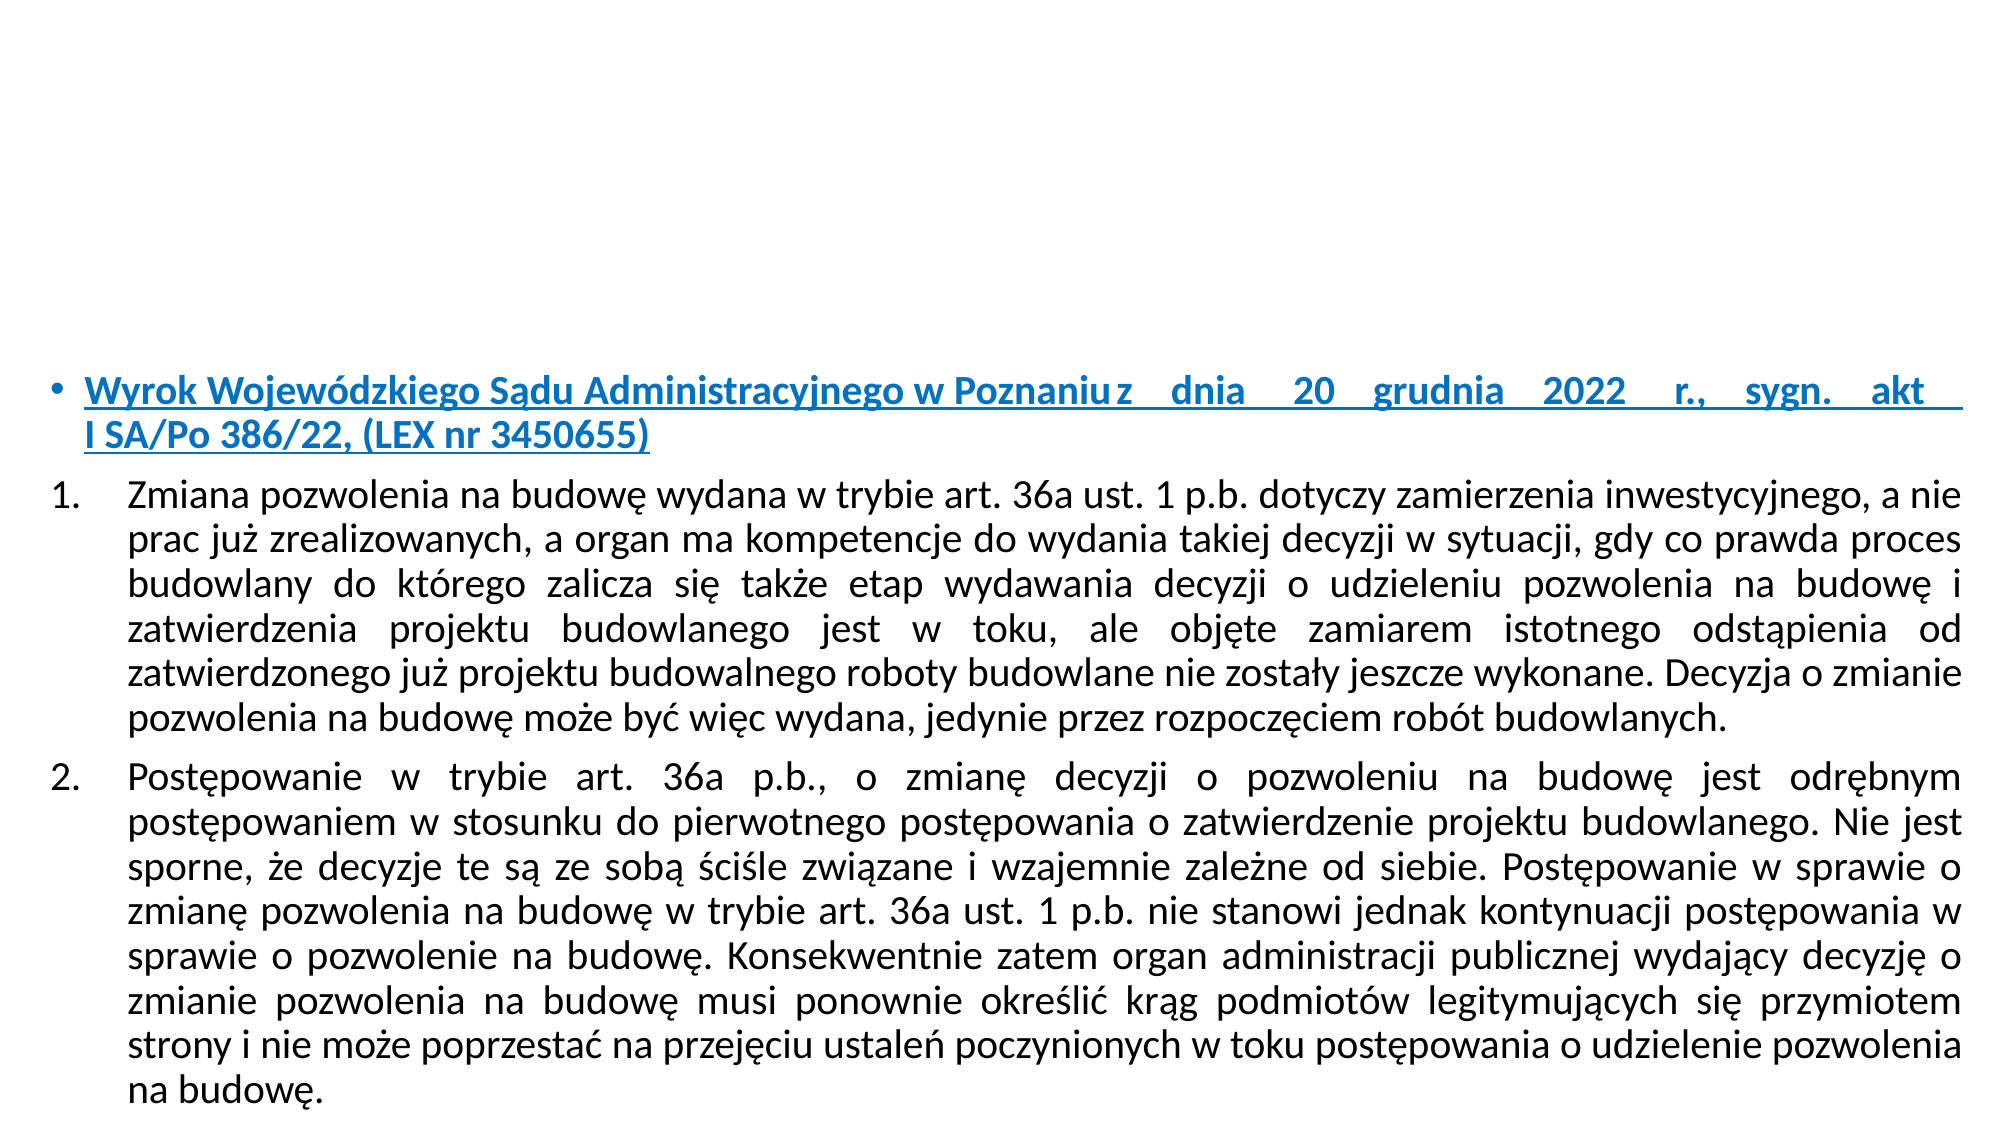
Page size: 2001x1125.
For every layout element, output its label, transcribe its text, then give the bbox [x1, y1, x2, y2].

list Wyrok Wojewódzkiego Sądu Administracyjnego w Poznaniu z dnia 20 grudnia 2022 r., sygn. akt I SA/Po 386/22, (LEX nr 3450655) Zmiana pozwolenia na budowę wydana w trybie art. 36a ust. 1 p.b. dotyczy zamierzenia inwestycyjnego, a nie prac już zrealizowanych, a organ ma kompetencje do wydania takiej decyzji w sytuacji, gdy co prawda proces budowlany do którego zalicza się także etap wydawania decyzji o udzieleniu pozwolenia na budowę i zatwierdzenia projektu budowlanego jest w toku, ale objęte zamiarem istotnego odstąpienia od zatwierdzonego już projektu budowalnego roboty budowlane nie zostały jeszcze wykonane. Decyzja o zmianie pozwolenia na budowę może być więc wydana, jedynie przez rozpoczęciem robót budowlanych. Postępowanie w trybie art. 36a p.b., o zmianę decyzji o pozwoleniu na budowę jest odrębnym postępowaniem w stosunku do pierwotnego postępowania o zatwierdzenie projektu budowlanego. Nie jest sporne, że decyzje te są ze sobą ściśle związane i wzajemnie zależne od siebie. Postępowanie w sprawie o zmianę pozwolenia na budowę w trybie art. 36a ust. 1 p.b. nie stanowi jednak kontynuacji postępowania w sprawie o pozwolenie na budowę. Konsekwentnie zatem organ administracji publicznej wydający decyzję o zmianie pozwolenia na budowę musi ponownie określić krąg podmiotów legitymujących się przymiotem strony i nie może poprzestać na przejęciu ustaleń poczynionych w toku postępowania o udzielenie pozwolenia na budowę. [35, 296, 1979, 1125]
